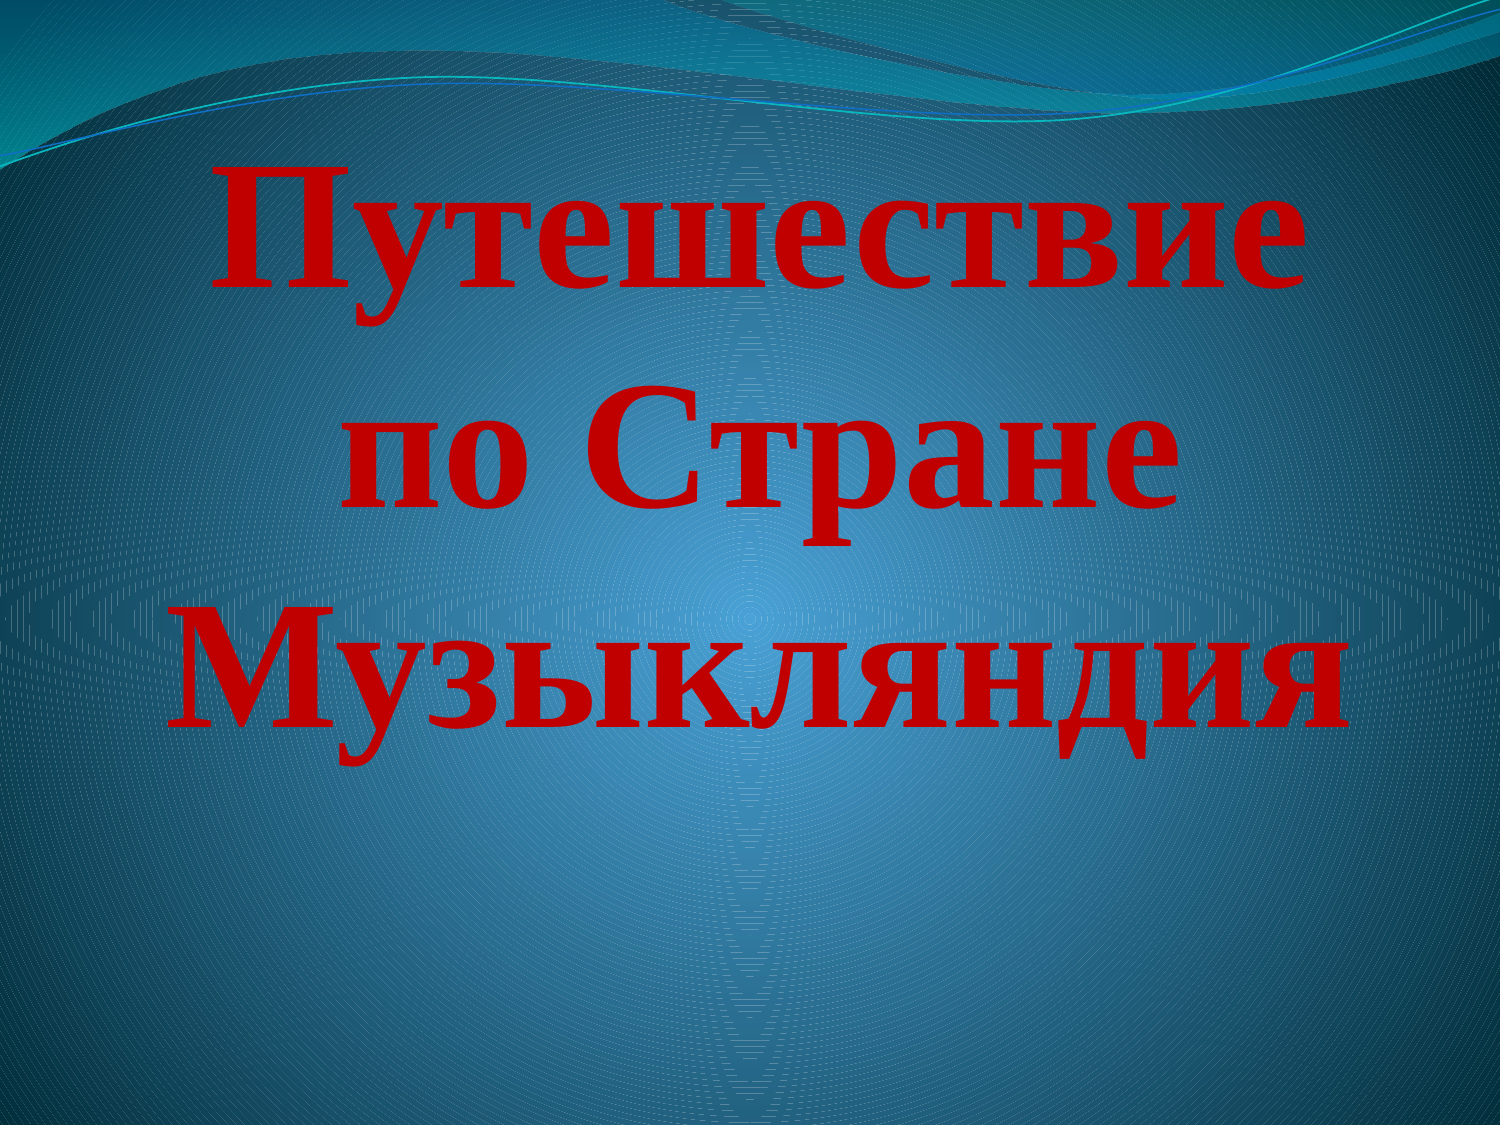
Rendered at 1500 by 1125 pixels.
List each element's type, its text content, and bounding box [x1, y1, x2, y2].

title Путешествие по Стране Музыкляндия [117, 224, 1407, 985]
